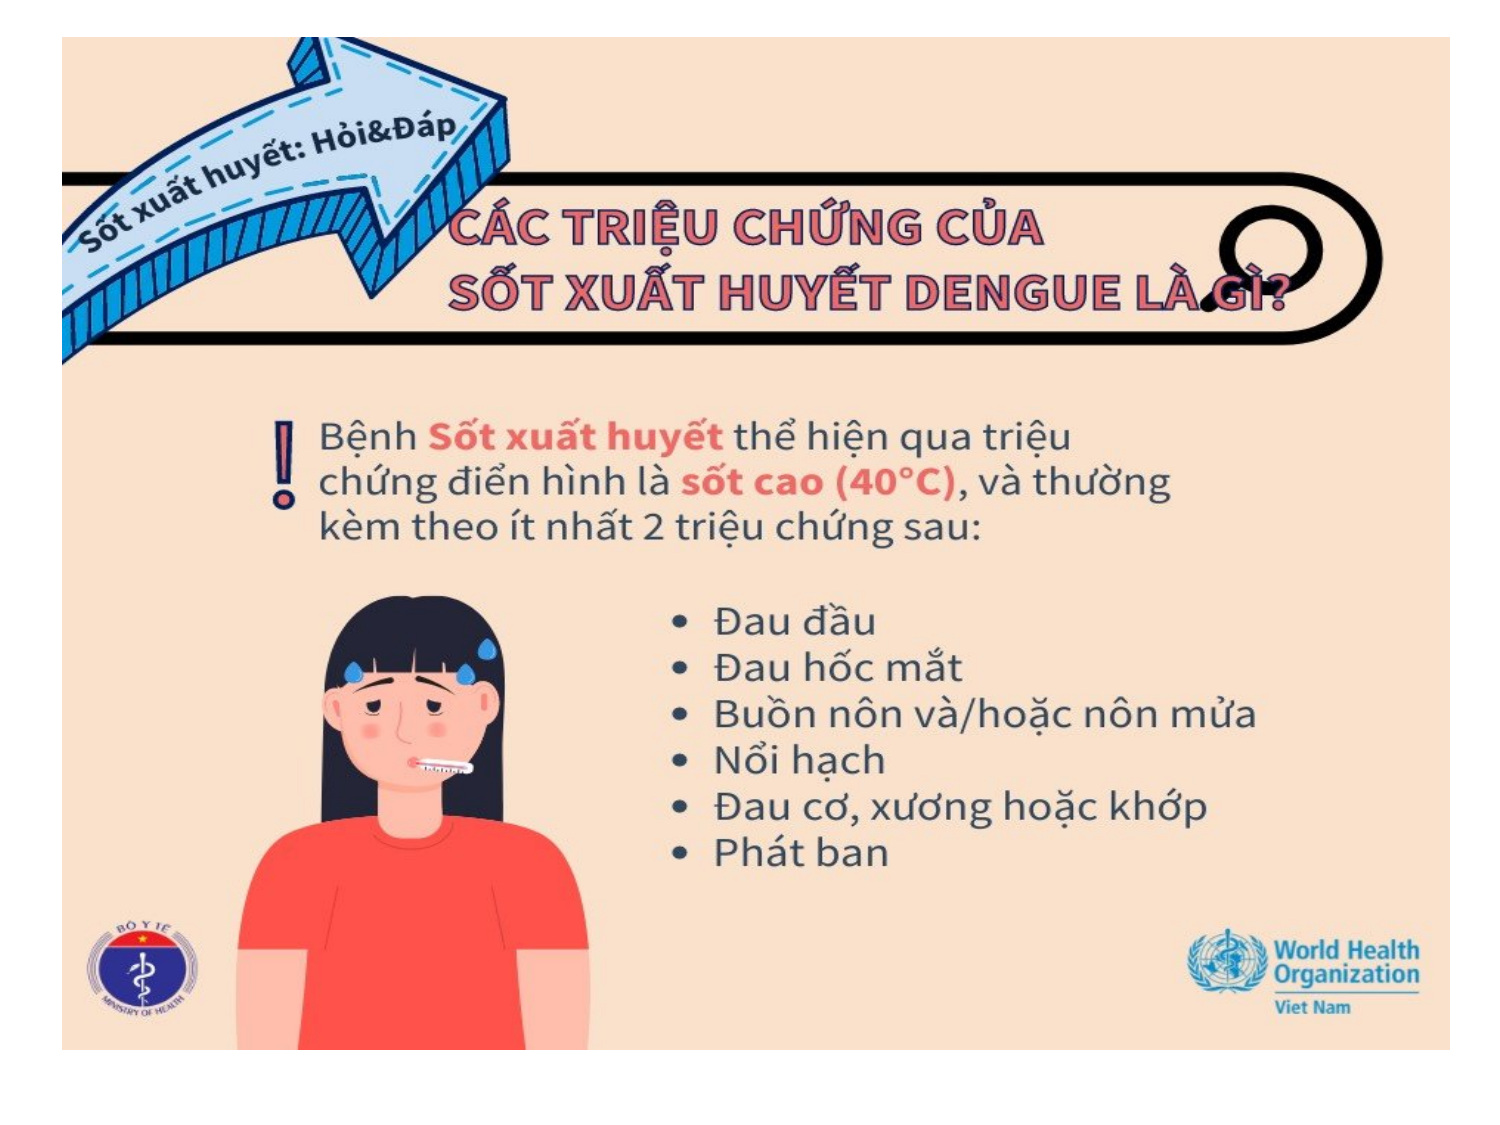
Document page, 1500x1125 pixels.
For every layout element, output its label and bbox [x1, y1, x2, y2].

list [62, 37, 1451, 1051]
